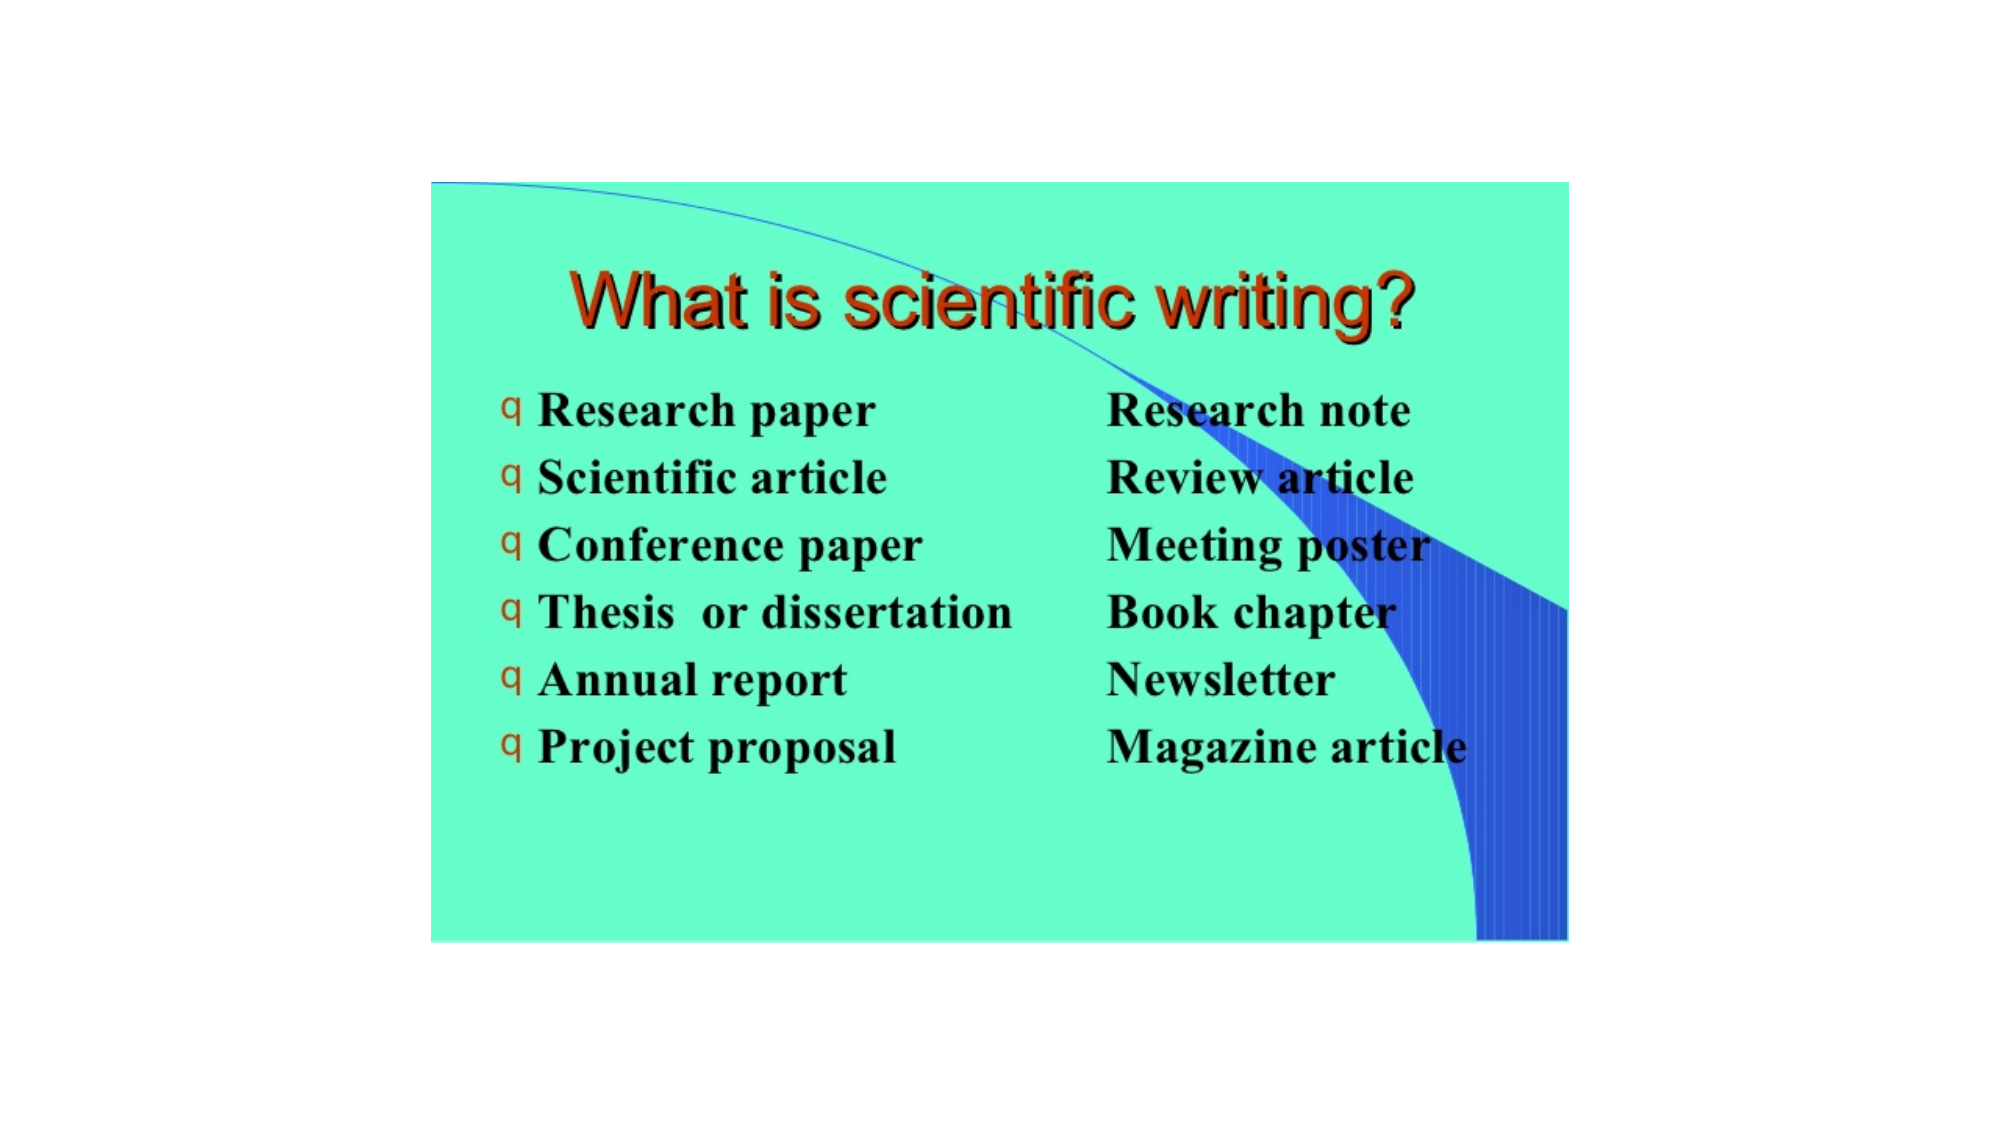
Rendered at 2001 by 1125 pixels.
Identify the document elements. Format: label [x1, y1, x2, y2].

picture [431, 182, 1569, 943]
